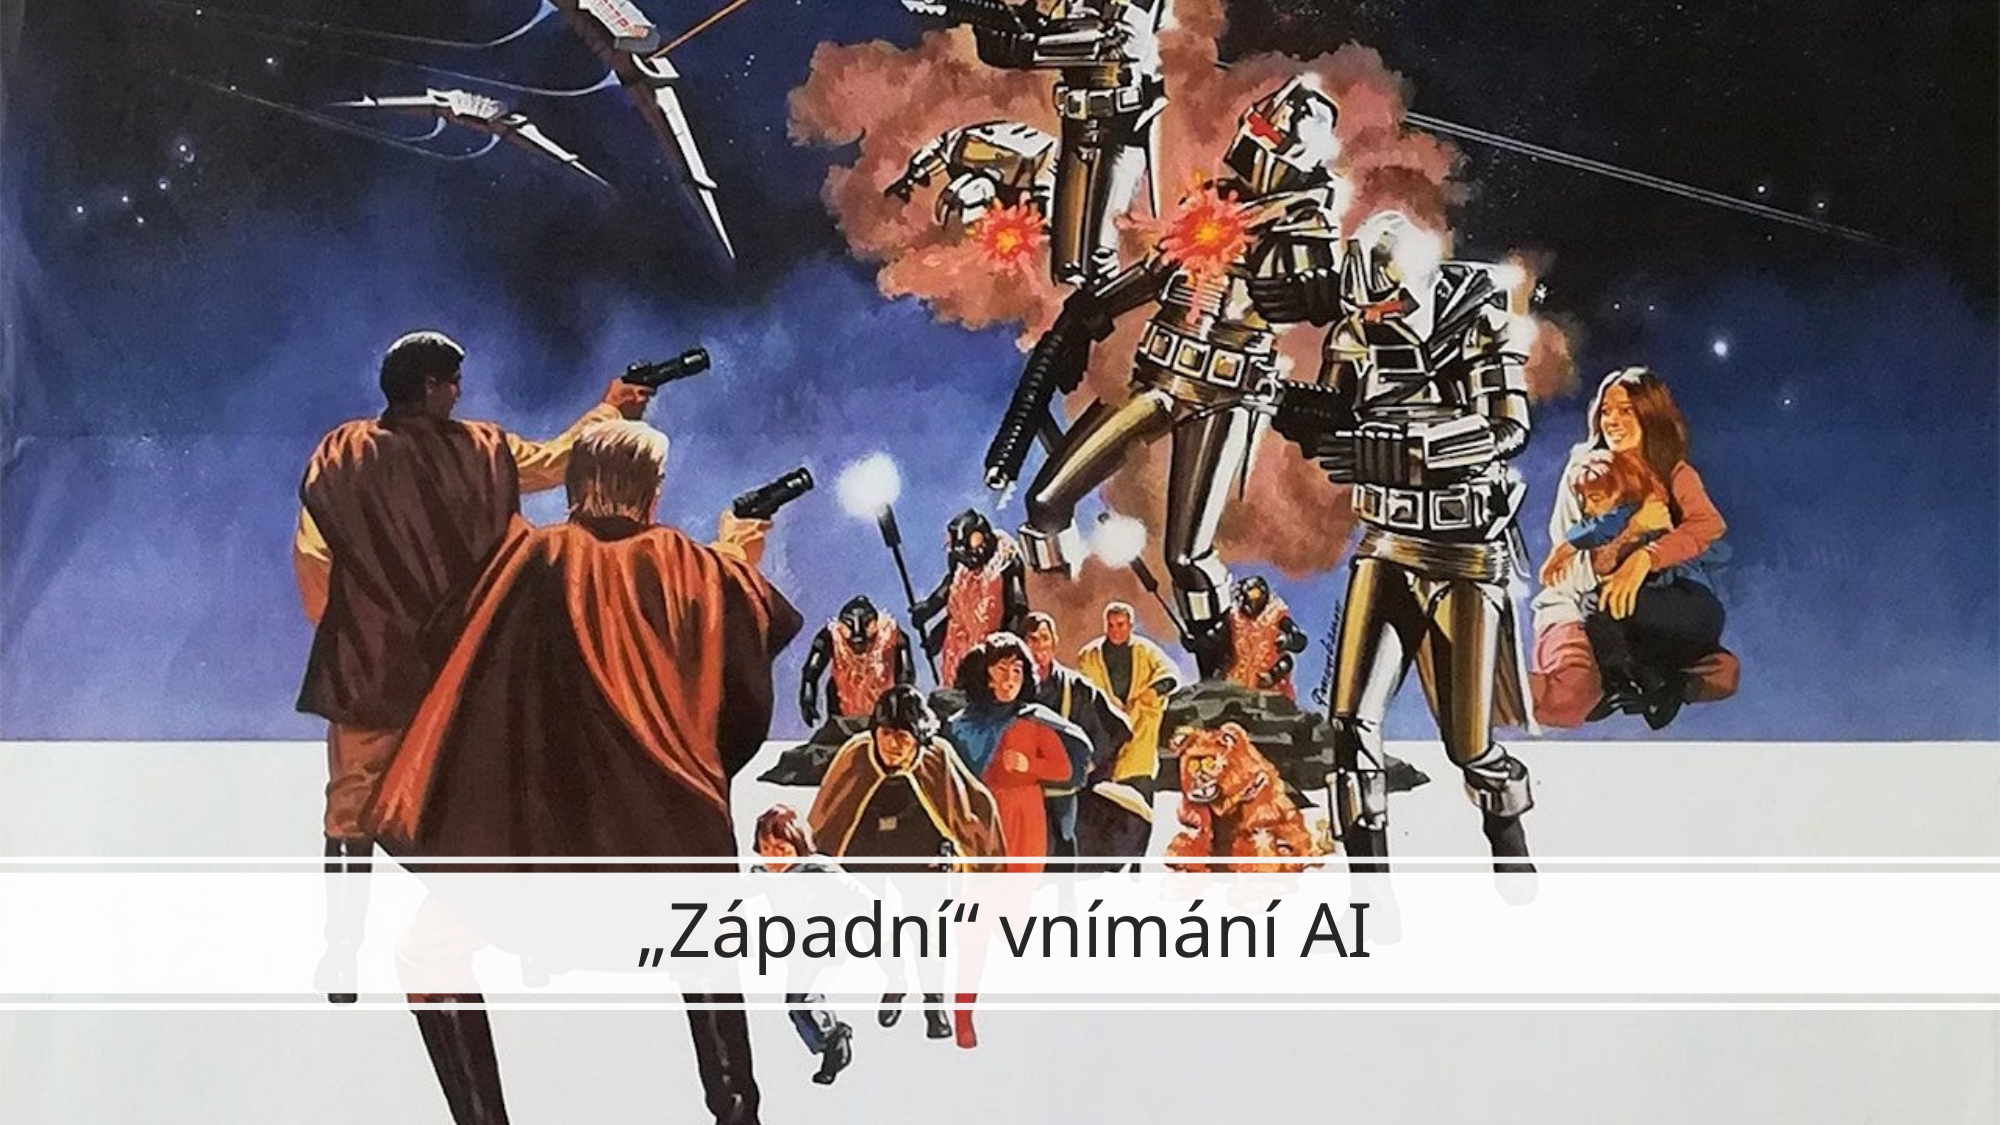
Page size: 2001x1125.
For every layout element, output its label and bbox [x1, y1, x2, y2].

list [0, 1007, 2000, 1125]
list [0, 860, 2000, 1006]
list [0, 0, 2000, 859]
